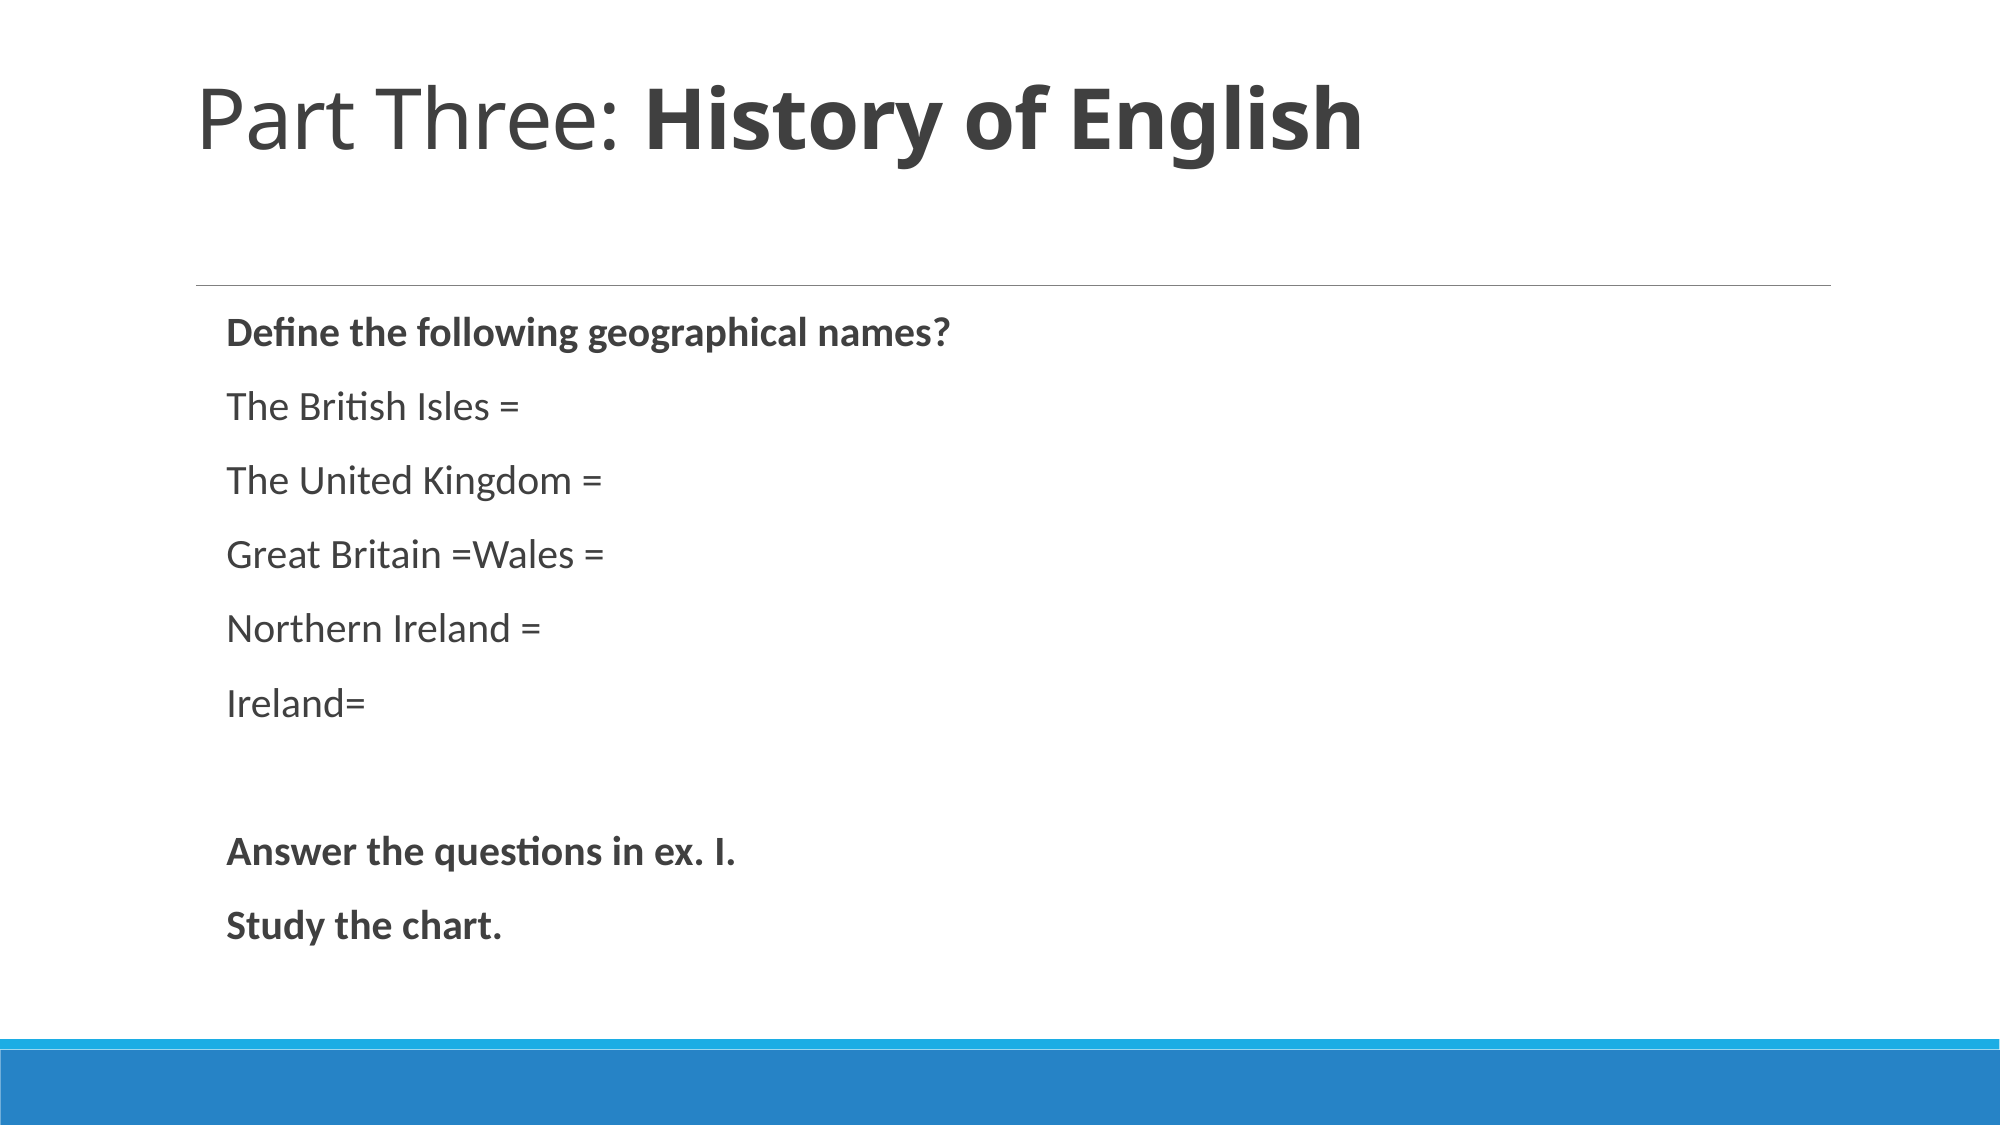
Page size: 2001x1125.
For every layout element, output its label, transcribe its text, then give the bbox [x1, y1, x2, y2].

list Define the following geographical names? The British Isles = The United Kingdom = Great Britain =Wales = Northern Ireland = Ireland= Answer the questions in ex. I. Study the chart. [226, 302, 1830, 963]
title Part Three: History of English [180, 72, 1830, 285]
